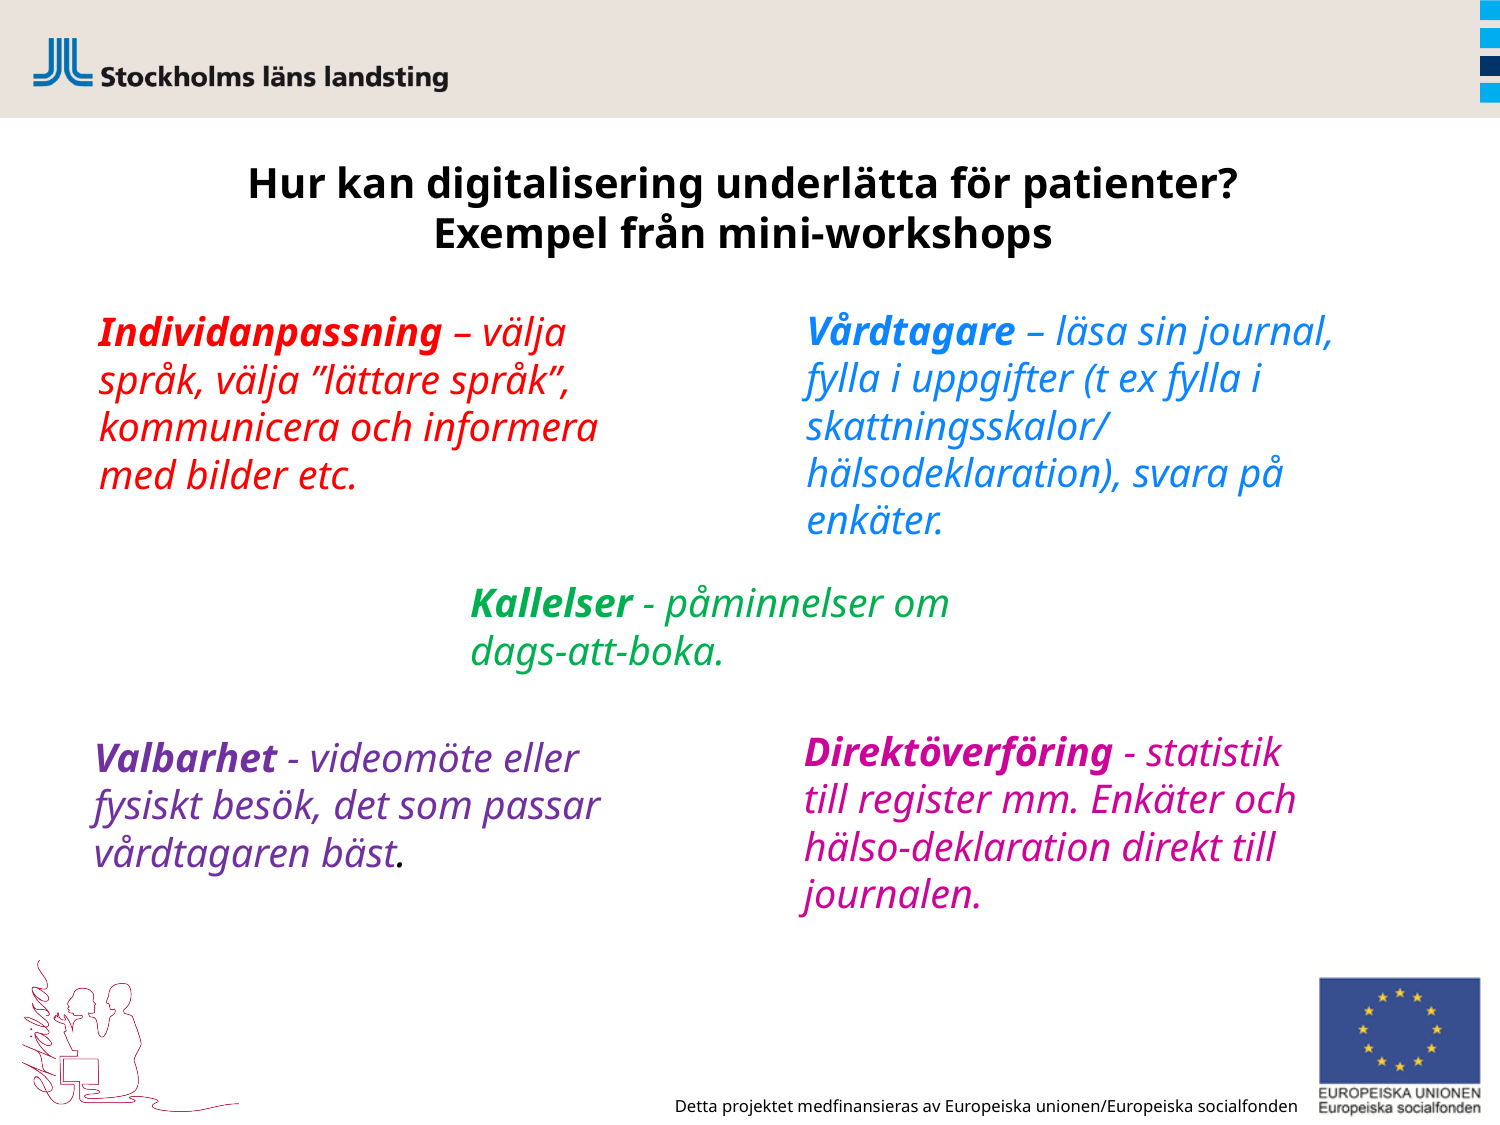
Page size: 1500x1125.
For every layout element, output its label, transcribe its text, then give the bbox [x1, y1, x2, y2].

title Hur kan digitalisering underlätta för patienter? Exempel från mini-workshops [111, 138, 1375, 276]
text_box Valbarhet - videomöte eller fysiskt besök, det som passar vårdtagaren bäst. [79, 725, 650, 883]
text_box Direktöverföring - statistik till register mm. Enkäter och hälso-deklaration direkt till journalen. [789, 719, 1329, 925]
text_box Kallelser - påminnelser om dags-att-boka. [455, 571, 1131, 681]
picture [0, 960, 239, 1116]
picture [1314, 972, 1486, 1117]
text_box Individanpassning – välja språk, välja ”lättare språk”, kommunicera och informera med bilder etc. [84, 299, 647, 505]
text_box Vårdtagare – läsa sin journal, fylla i uppgifter (t ex fylla i skattningsskalor/ hälsodeklaration), svara på enkäter. [791, 298, 1402, 551]
picture [25, 31, 453, 98]
